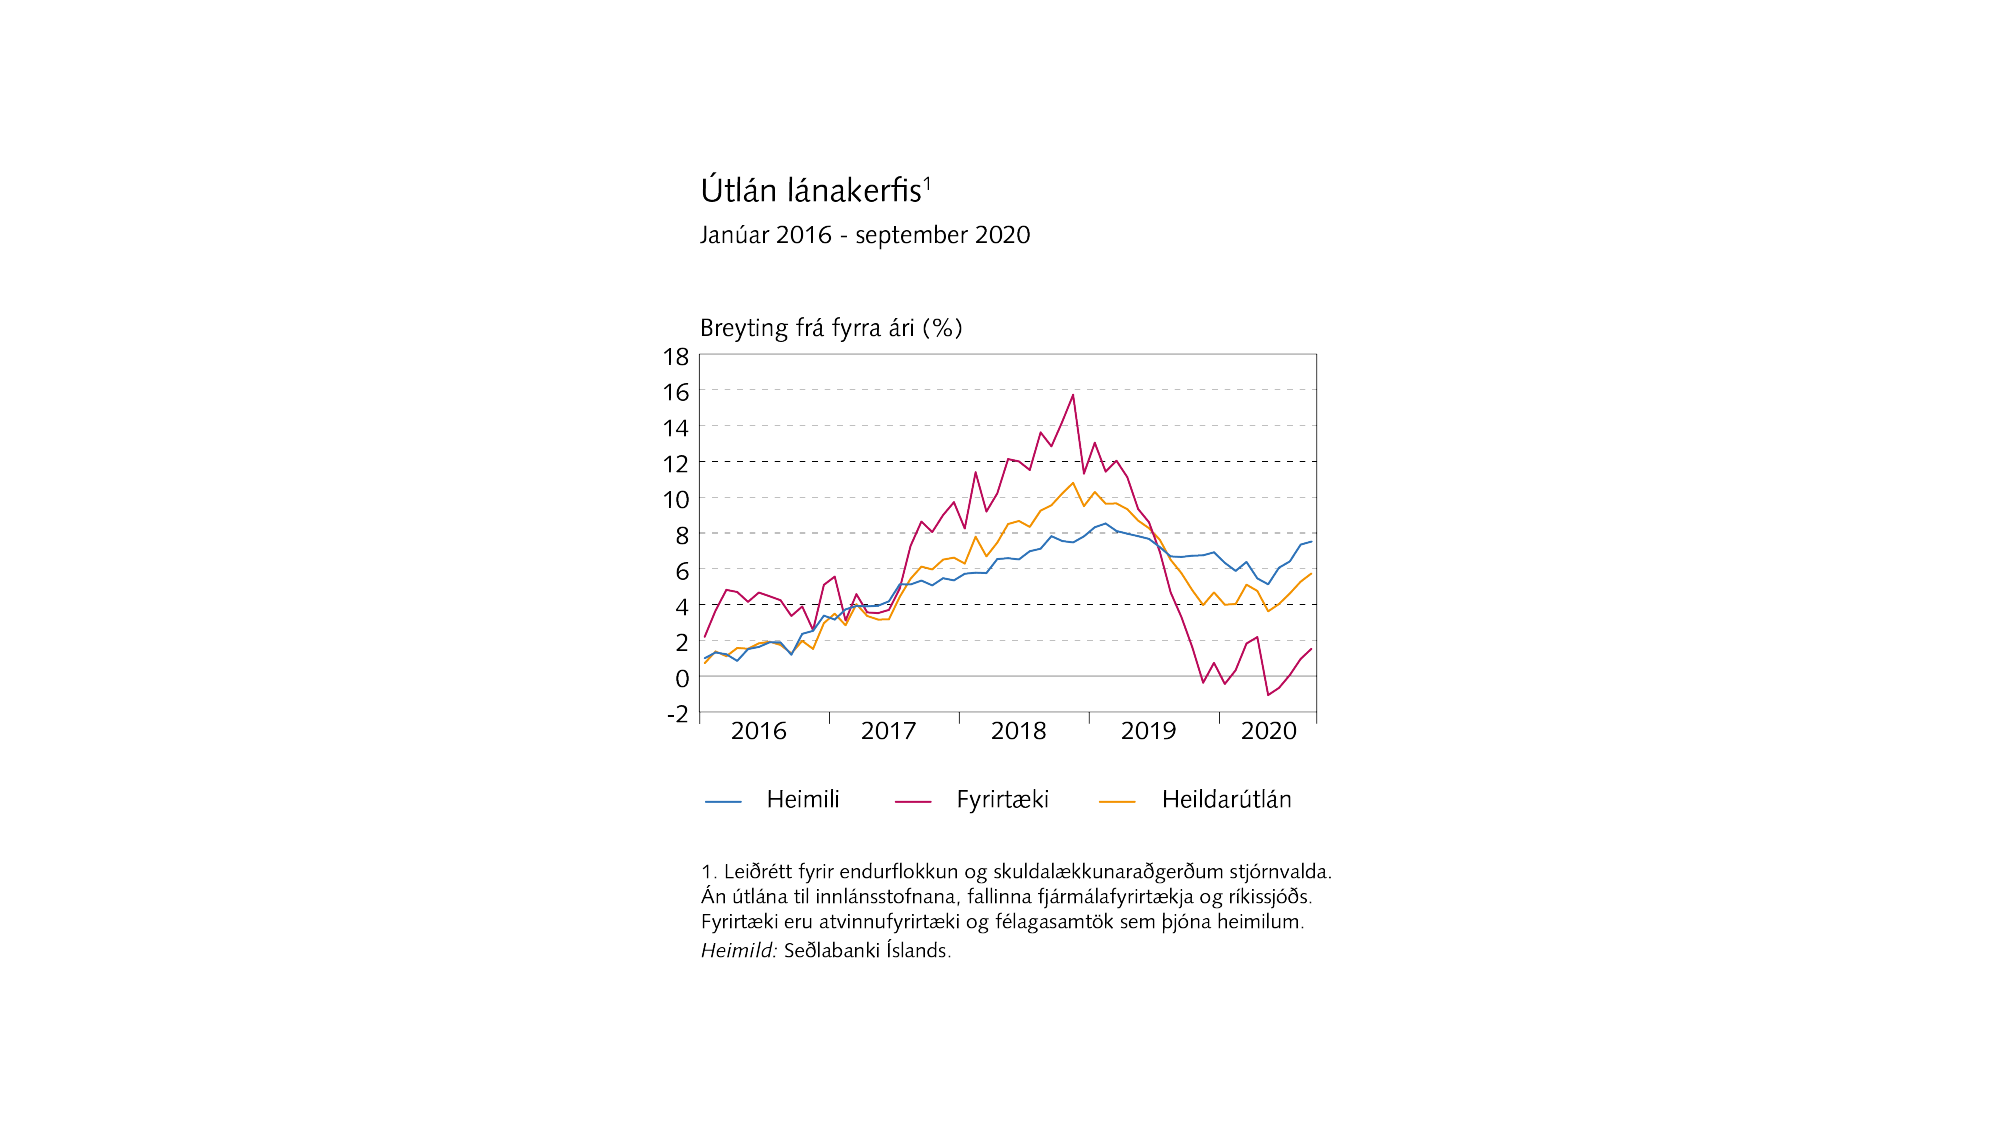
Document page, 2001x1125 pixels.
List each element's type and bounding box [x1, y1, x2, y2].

picture [661, 162, 1339, 963]
